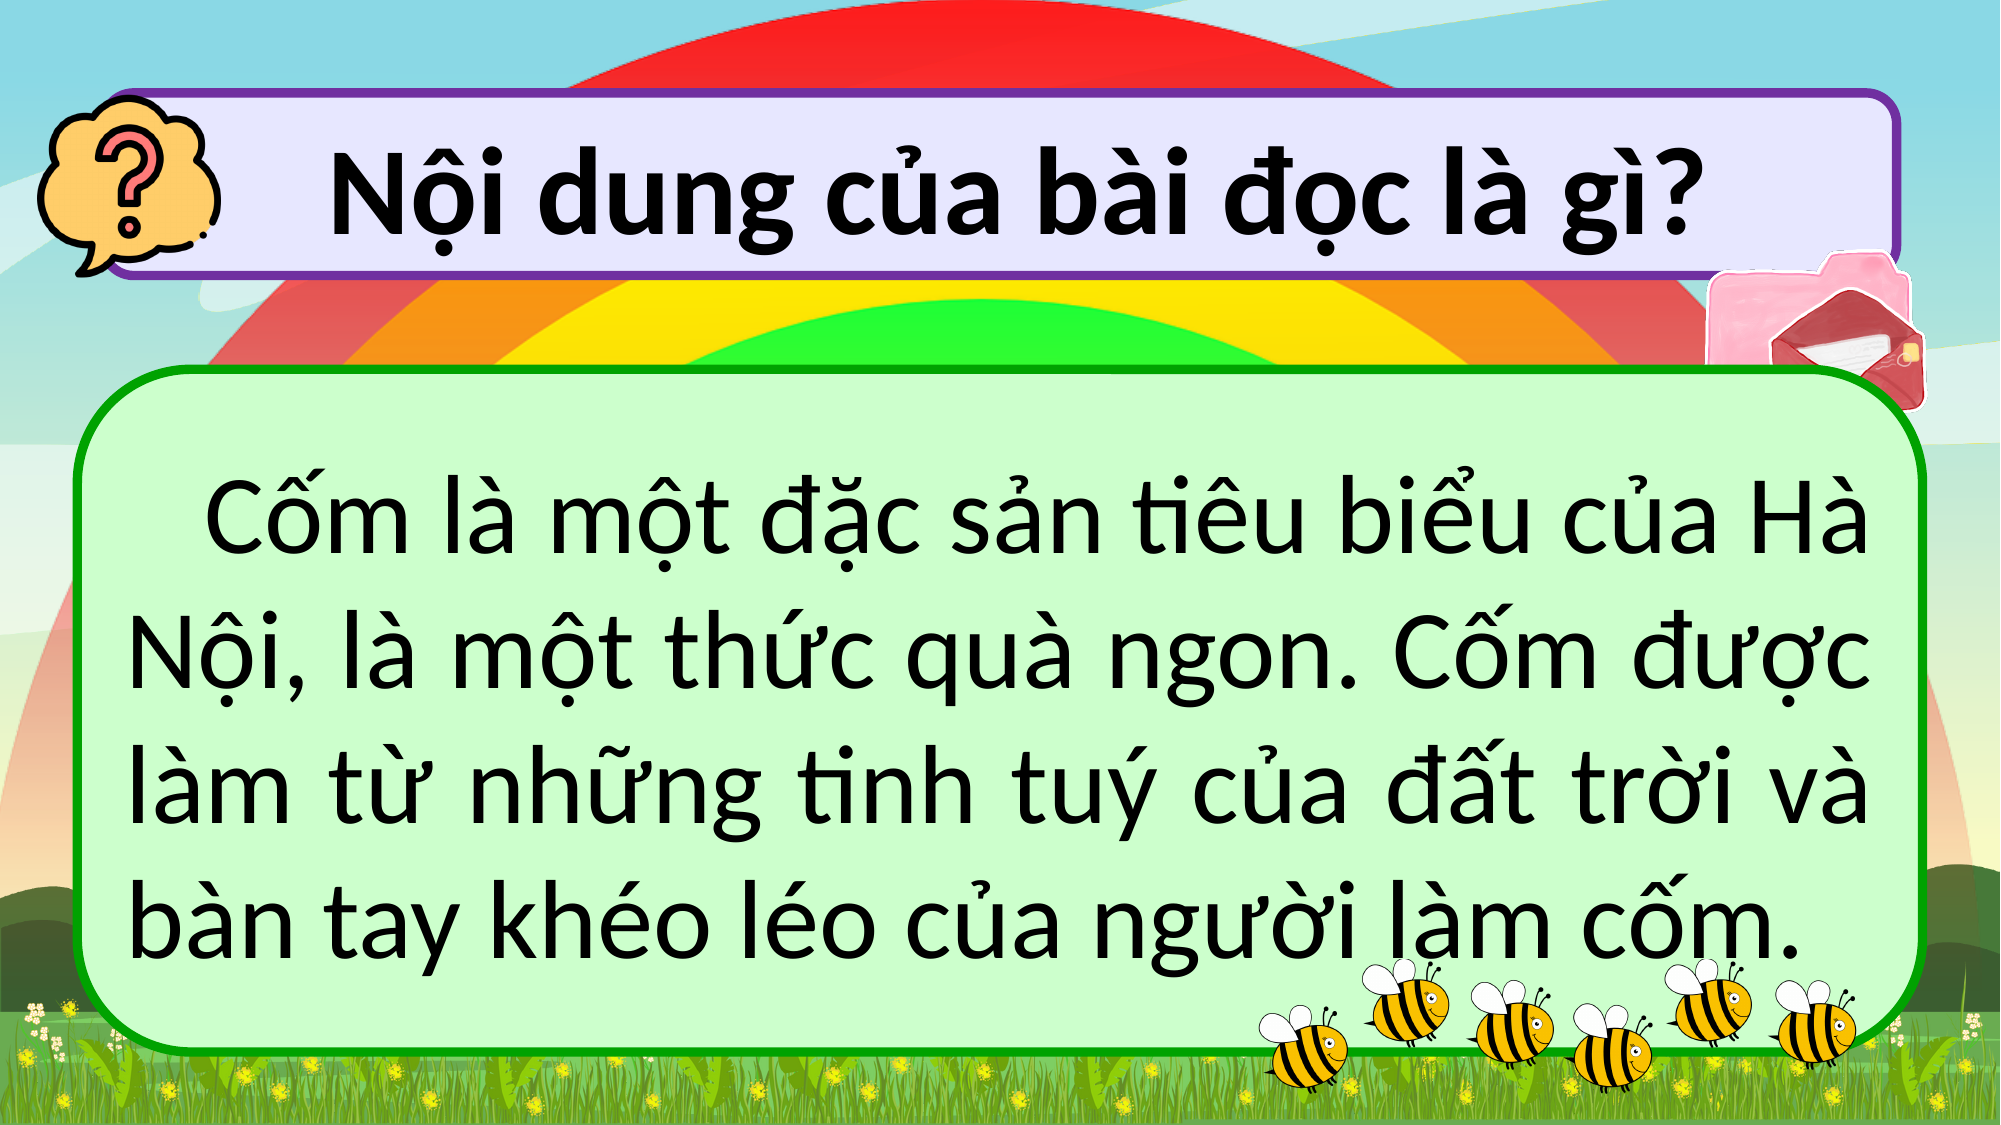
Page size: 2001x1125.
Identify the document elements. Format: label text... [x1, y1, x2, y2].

text_box [1256, 958, 1857, 1094]
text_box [37, 92, 1932, 443]
picture [0, 0, 2000, 1125]
text_box Cốm là một đặc sản tiêu biểu của Hà Nội, là một thức quà ngon. Cốm được làm từ những tinh tuý của đất trời và bàn tay khéo léo của người làm cốm. [75, 443, 1925, 1054]
